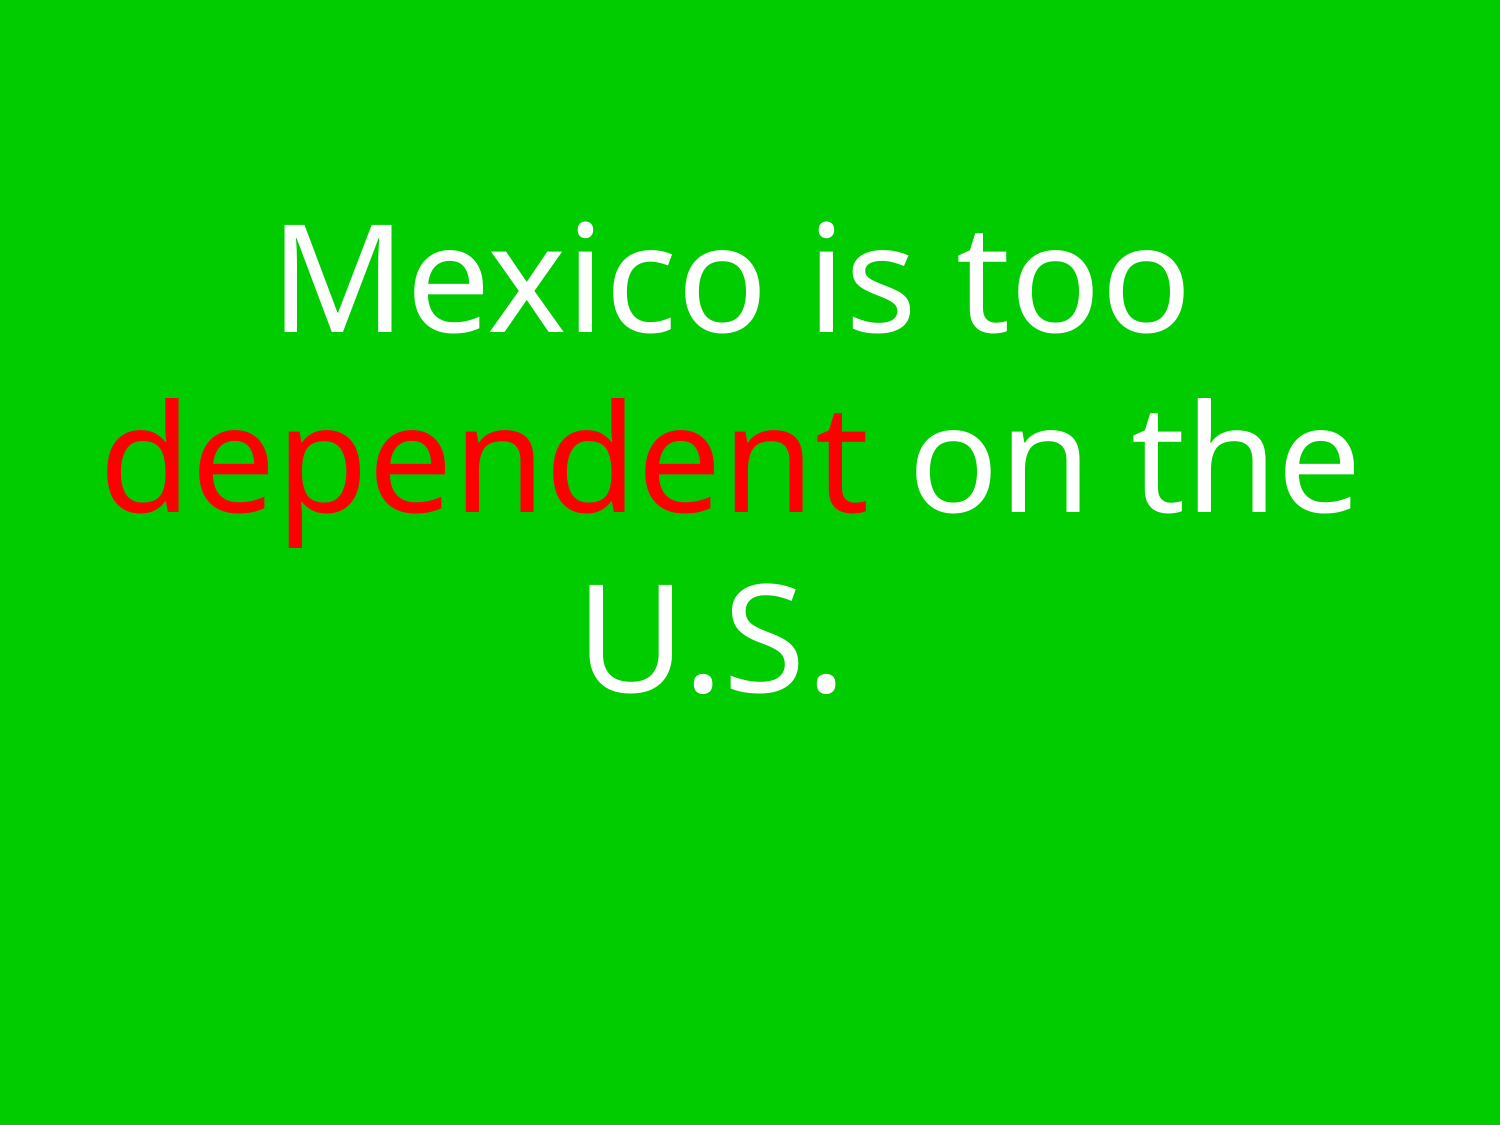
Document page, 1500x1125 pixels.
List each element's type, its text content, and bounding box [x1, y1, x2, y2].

list Mexico is too dependent on the U.S. [37, 174, 1425, 1000]
